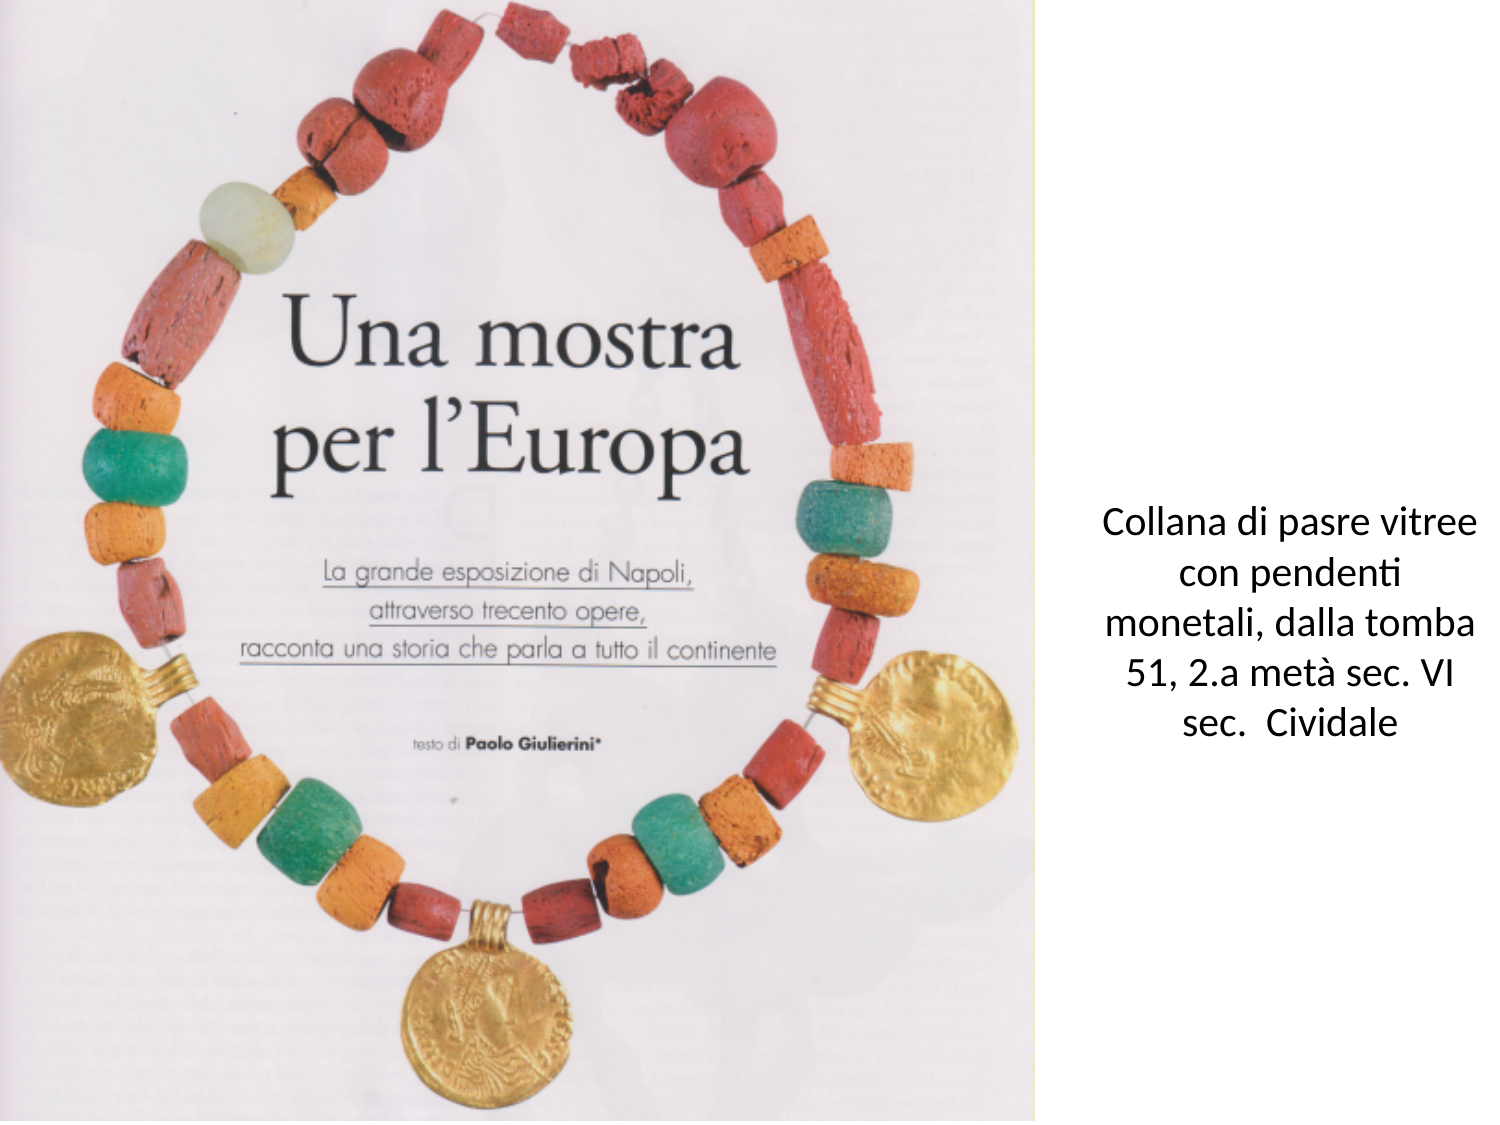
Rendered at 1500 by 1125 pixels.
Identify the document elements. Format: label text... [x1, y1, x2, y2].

title Collana di pasre vitree con pendenti monetali, dalla tomba 51, 2.a metà sec. VI sec. Cividale [1080, 113, 1500, 1125]
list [0, 0, 1035, 1121]
